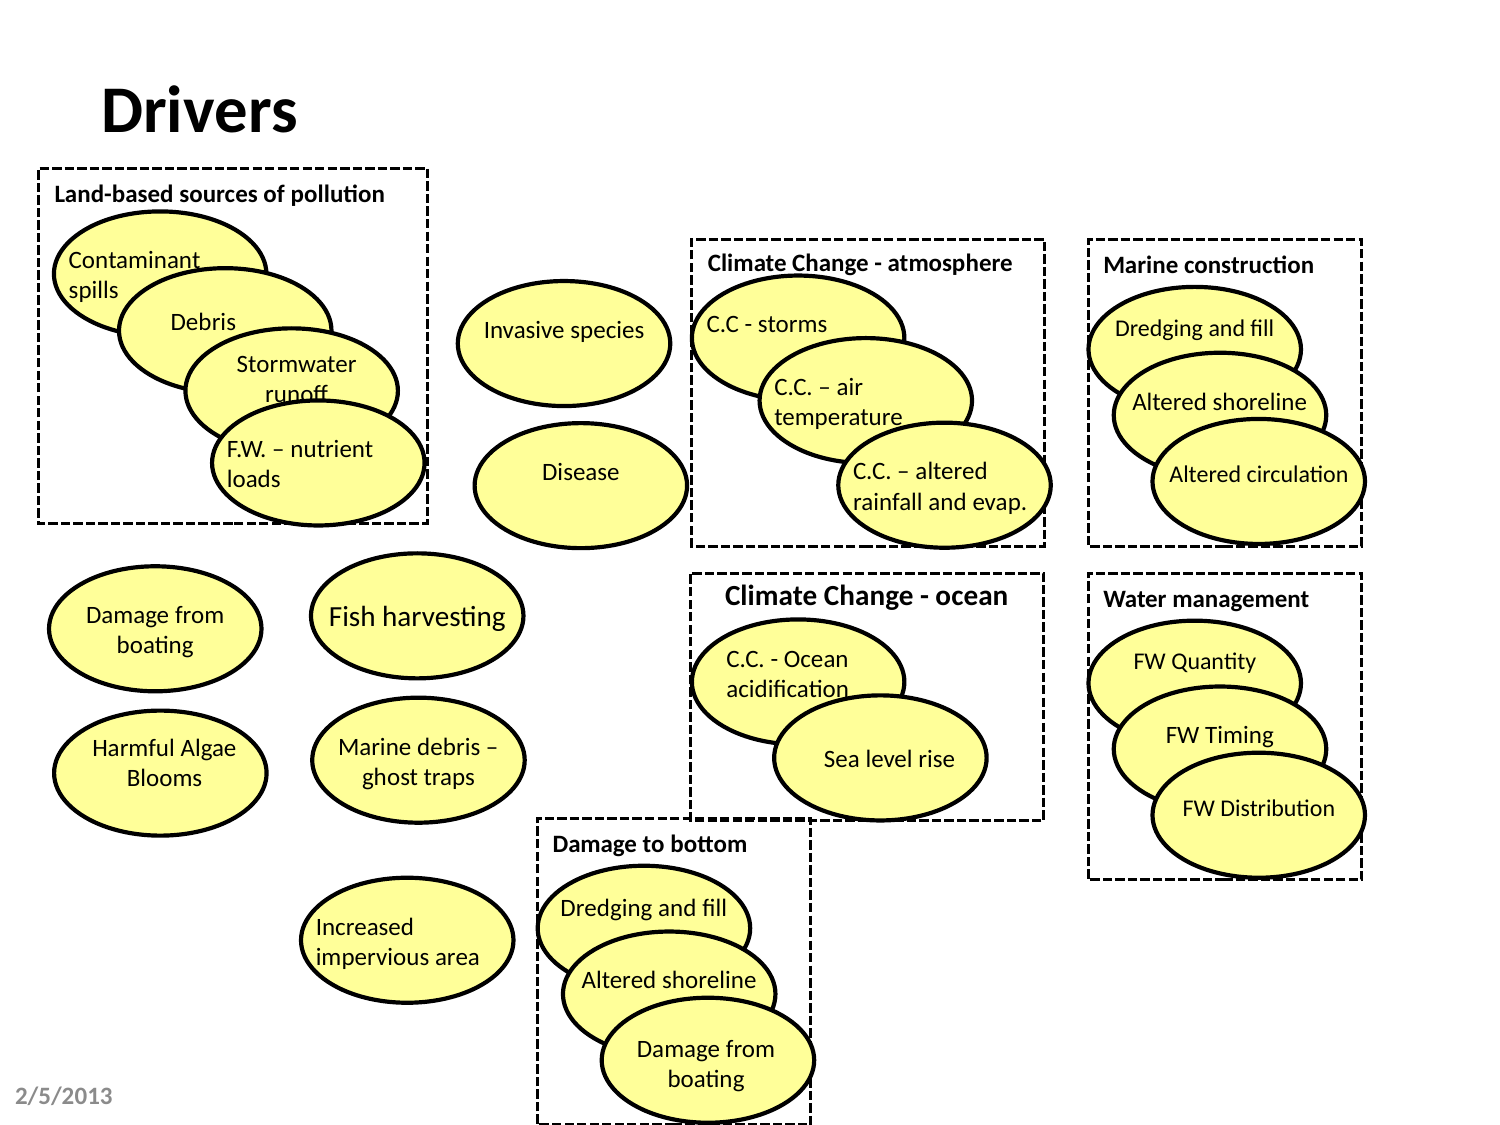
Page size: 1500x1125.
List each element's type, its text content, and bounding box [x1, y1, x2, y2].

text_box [537, 817, 828, 1125]
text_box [310, 553, 524, 679]
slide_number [0, 1065, 350, 1125]
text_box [300, 877, 514, 1003]
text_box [38, 168, 428, 526]
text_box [690, 568, 1044, 821]
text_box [311, 697, 525, 823]
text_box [53, 710, 272, 836]
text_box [691, 239, 1051, 548]
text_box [1088, 239, 1389, 547]
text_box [457, 280, 671, 407]
text_box Drivers [86, 58, 313, 154]
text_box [48, 566, 262, 692]
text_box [1088, 572, 1389, 881]
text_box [474, 422, 688, 549]
